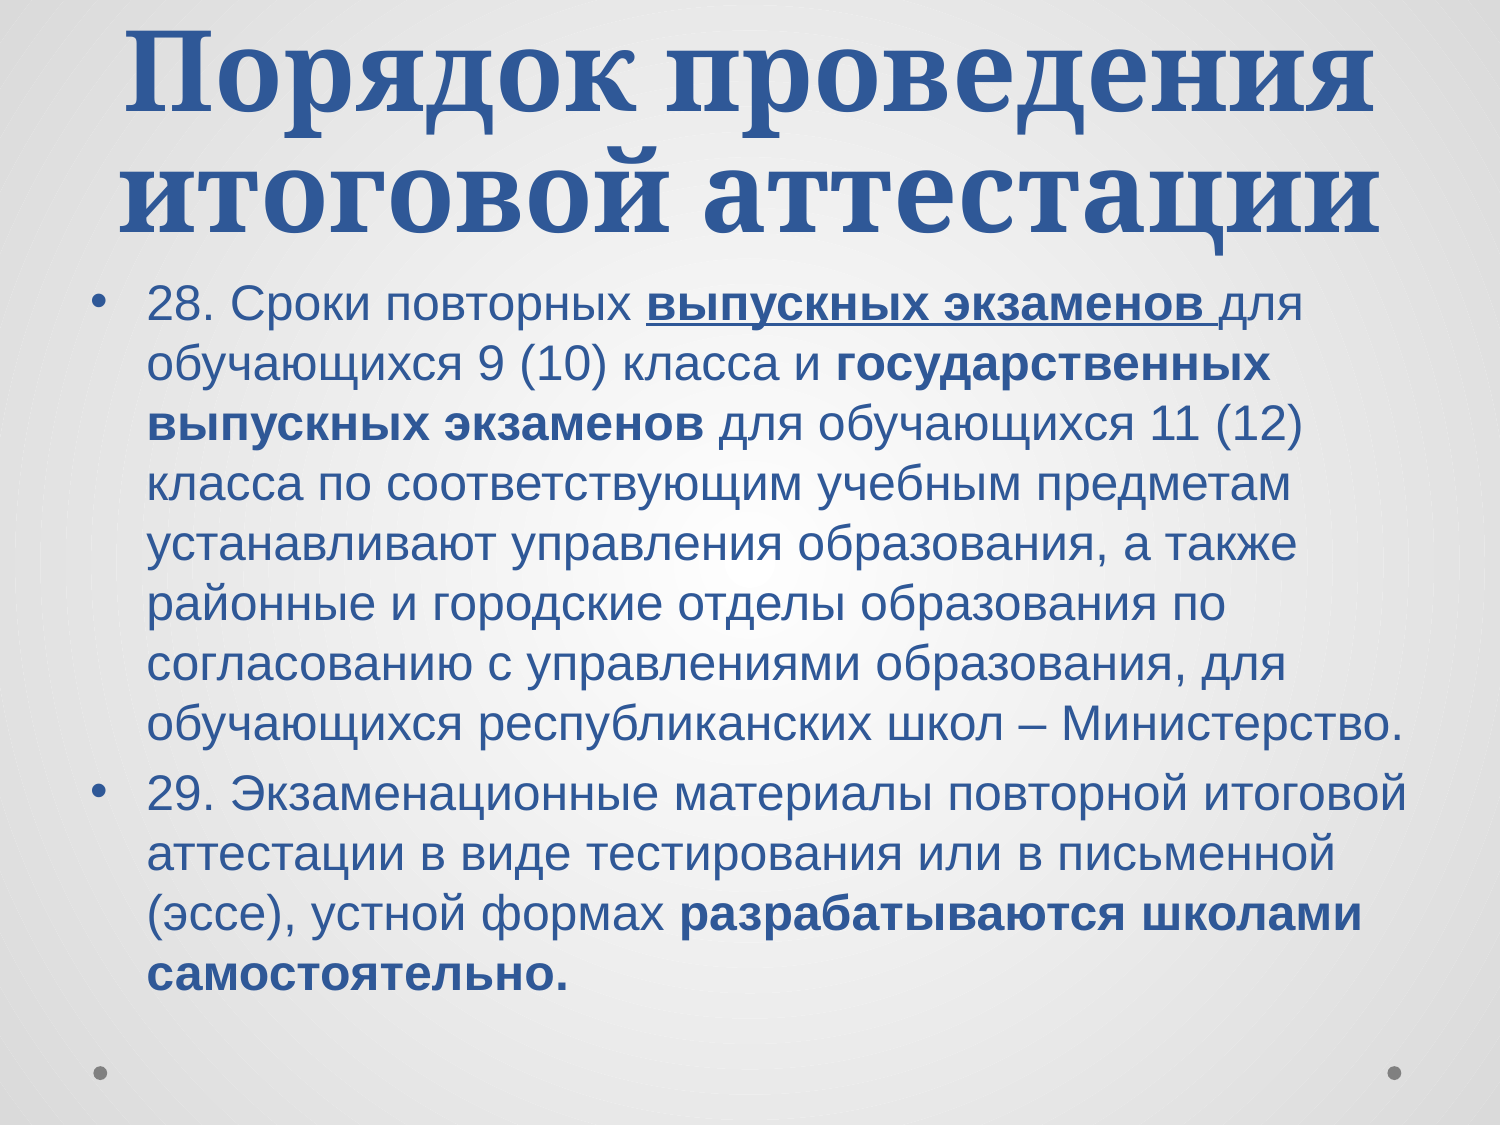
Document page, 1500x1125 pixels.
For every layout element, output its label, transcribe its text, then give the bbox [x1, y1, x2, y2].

list 28. Сроки повторных выпускных экзаменов для обучающихся 9 (10) класса и государственных выпускных экзаменов для обучающихся 11 (12) класса по соответствующим учебным предметам устанавливают управления образования, а также районные и городские отделы образования по согласованию с управлениями образования, для обучающихся республиканских школ – Министерство. 29. Экзаменационные материалы повторной итоговой аттестации в виде тестирования или в письменной (эссе), устной формах разрабатываются школами самостоятельно. [75, 262, 1447, 1059]
title Порядок проведения итоговой аттестации [75, 0, 1425, 262]
